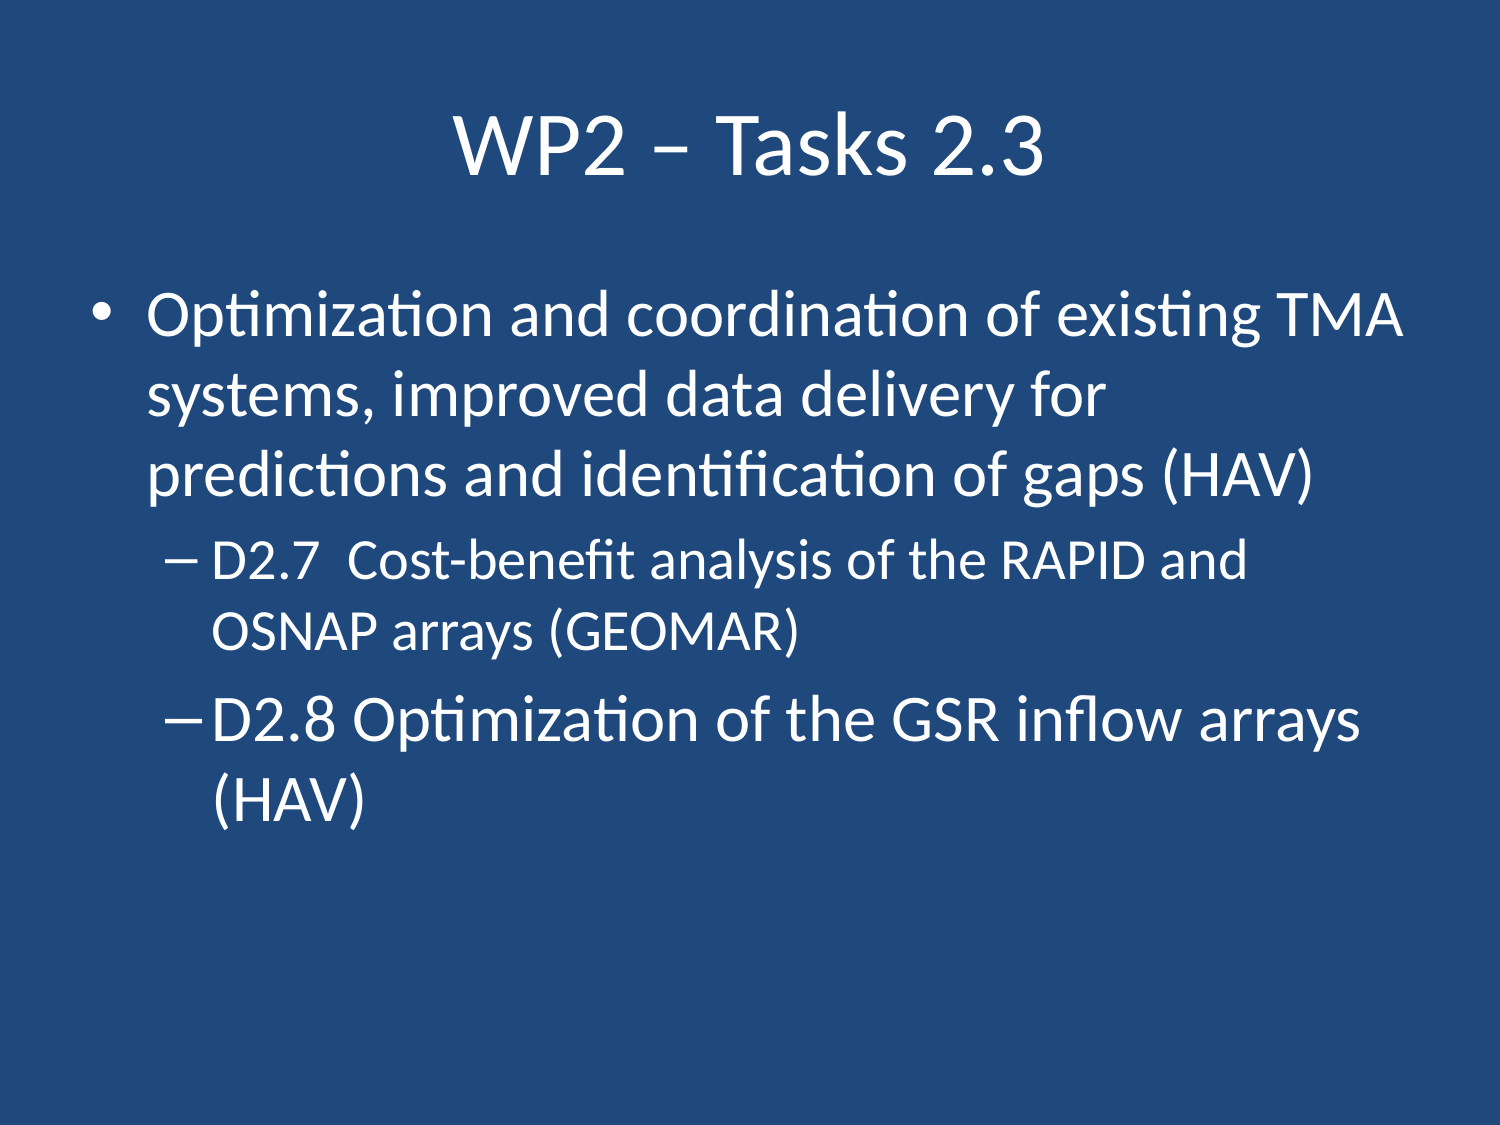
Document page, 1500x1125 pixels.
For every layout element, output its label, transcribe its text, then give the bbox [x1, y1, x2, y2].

list Optimization and coordination of existing TMA systems, improved data delivery for predictions and identification of gaps (HAV) D2.7 Cost-benefit analysis of the RAPID and OSNAP arrays (GEOMAR) D2.8 Optimization of the GSR inflow arrays (HAV) [74, 262, 1426, 1006]
title WP2 – Tasks 2.3 [74, 44, 1426, 233]
